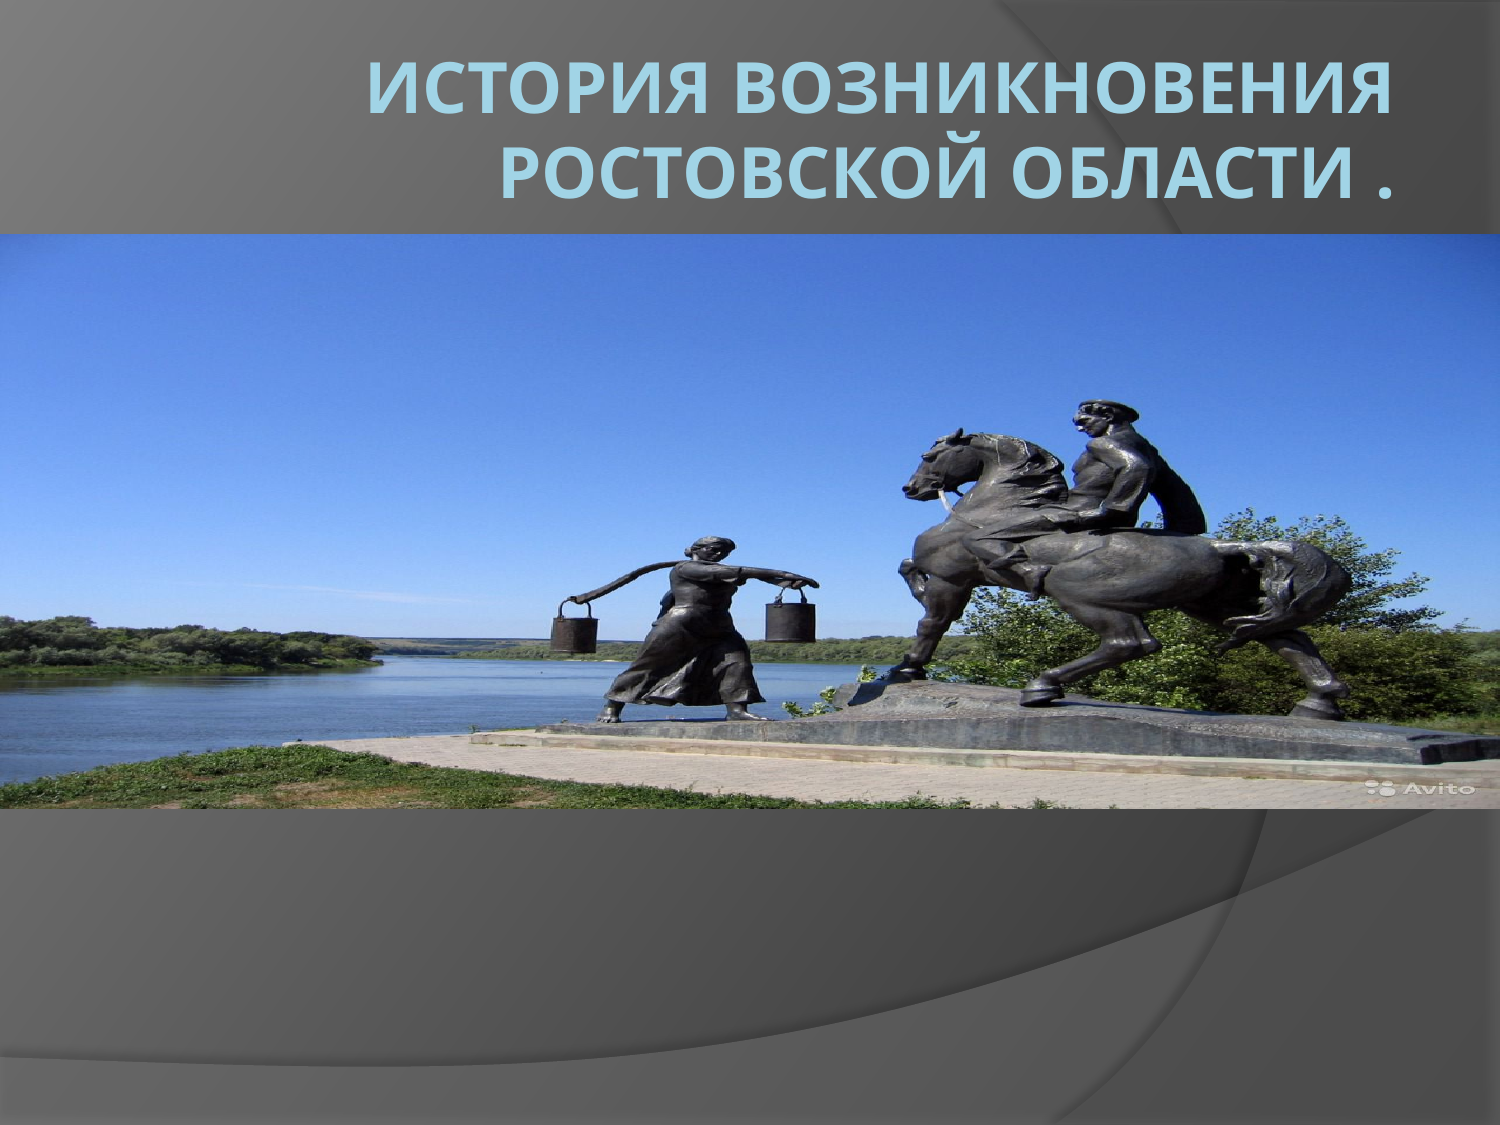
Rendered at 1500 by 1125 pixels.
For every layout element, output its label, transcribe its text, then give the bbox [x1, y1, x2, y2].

title История возникновения Ростовской Области . [128, 35, 1404, 223]
picture [0, 234, 1500, 809]
